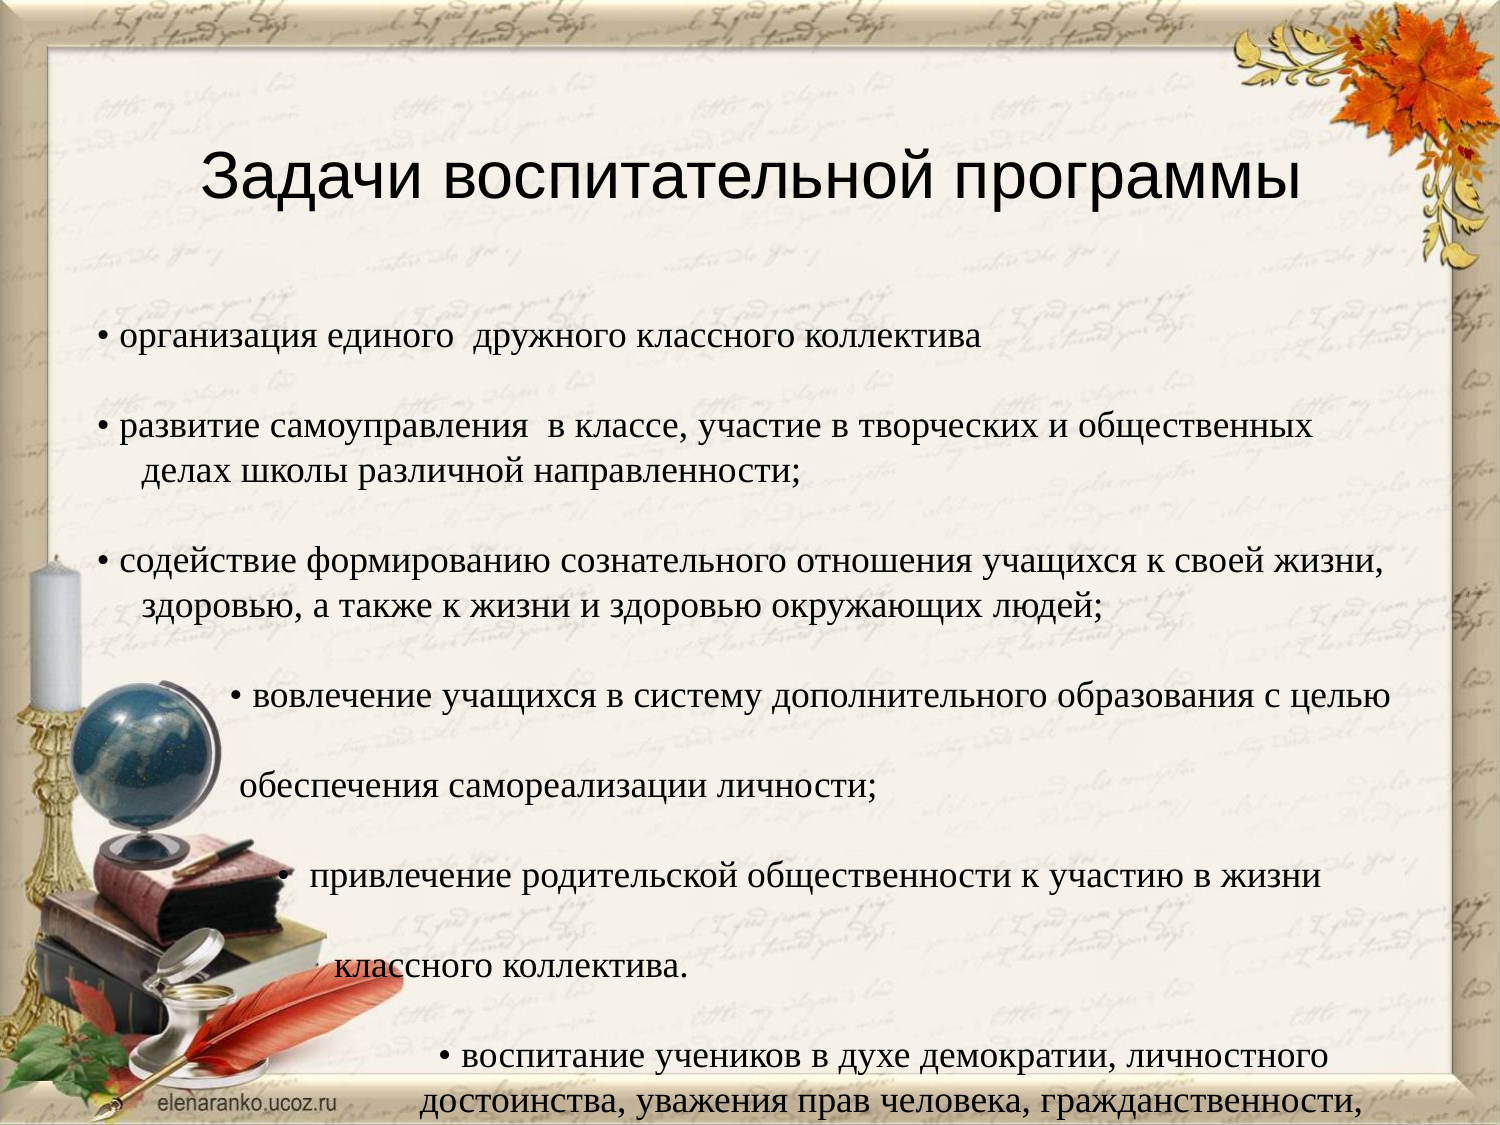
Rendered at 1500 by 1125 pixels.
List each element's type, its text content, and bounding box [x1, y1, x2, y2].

picture [0, 0, 1500, 1125]
title Задачи воспитательной программы [76, 78, 1427, 266]
text_box • организация единого дружного классного коллектива • развитие самоуправления в классе, участие в творческих и общественных делах школы различной направленности; • содействие формированию сознательного отношения учащихся к своей жизни, здоровью, а также к жизни и здоровью окружающих людей; • вовлечение учащихся в систему дополнительного образования с целью обеспечения самореализации личности; • привлечение родительской общественности к участию в жизни классного коллектива. • воспитание учеников в духе демократии, личностного достоинства, уважения прав человека, гражданственности, патриотизма. [81, 257, 1418, 1125]
